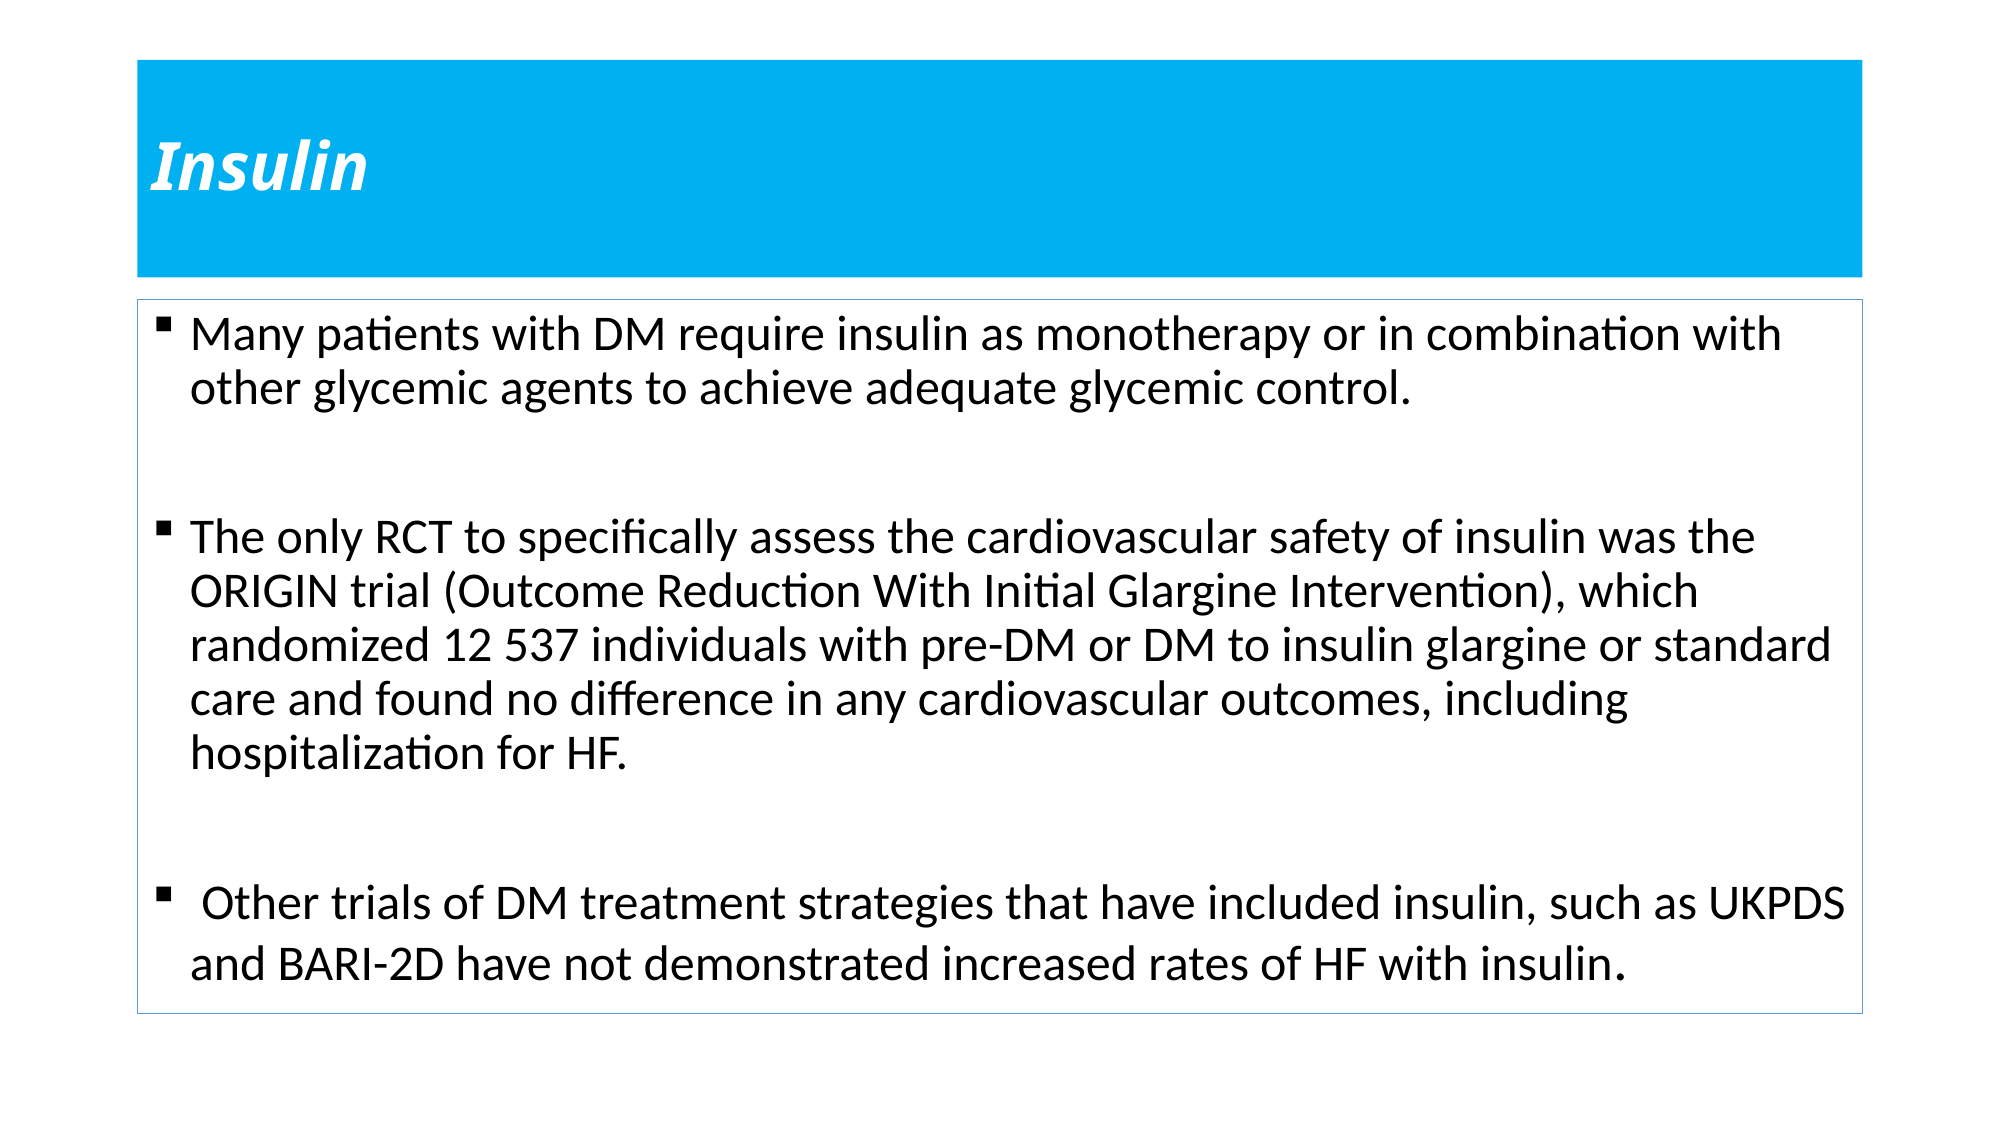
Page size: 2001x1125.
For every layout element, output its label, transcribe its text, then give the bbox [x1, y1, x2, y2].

title Insulin [137, 59, 1863, 278]
list Many patients with DM require insulin as monotherapy or in combination with other glycemic agents to achieve adequate glycemic control. The only RCT to specifically assess the cardiovascular safety of insulin was the ORIGIN trial (Outcome Reduction With Initial Glargine Intervention), which randomized 12 537 individuals with pre-DM or DM to insulin glargine or standard care and found no difference in any cardiovascular outcomes, including hospitalization for HF. Other trials of DM treatment strategies that have included insulin, such as UKPDS and BARI-2D have not demonstrated increased rates of HF with insulin. [137, 299, 1863, 1014]
